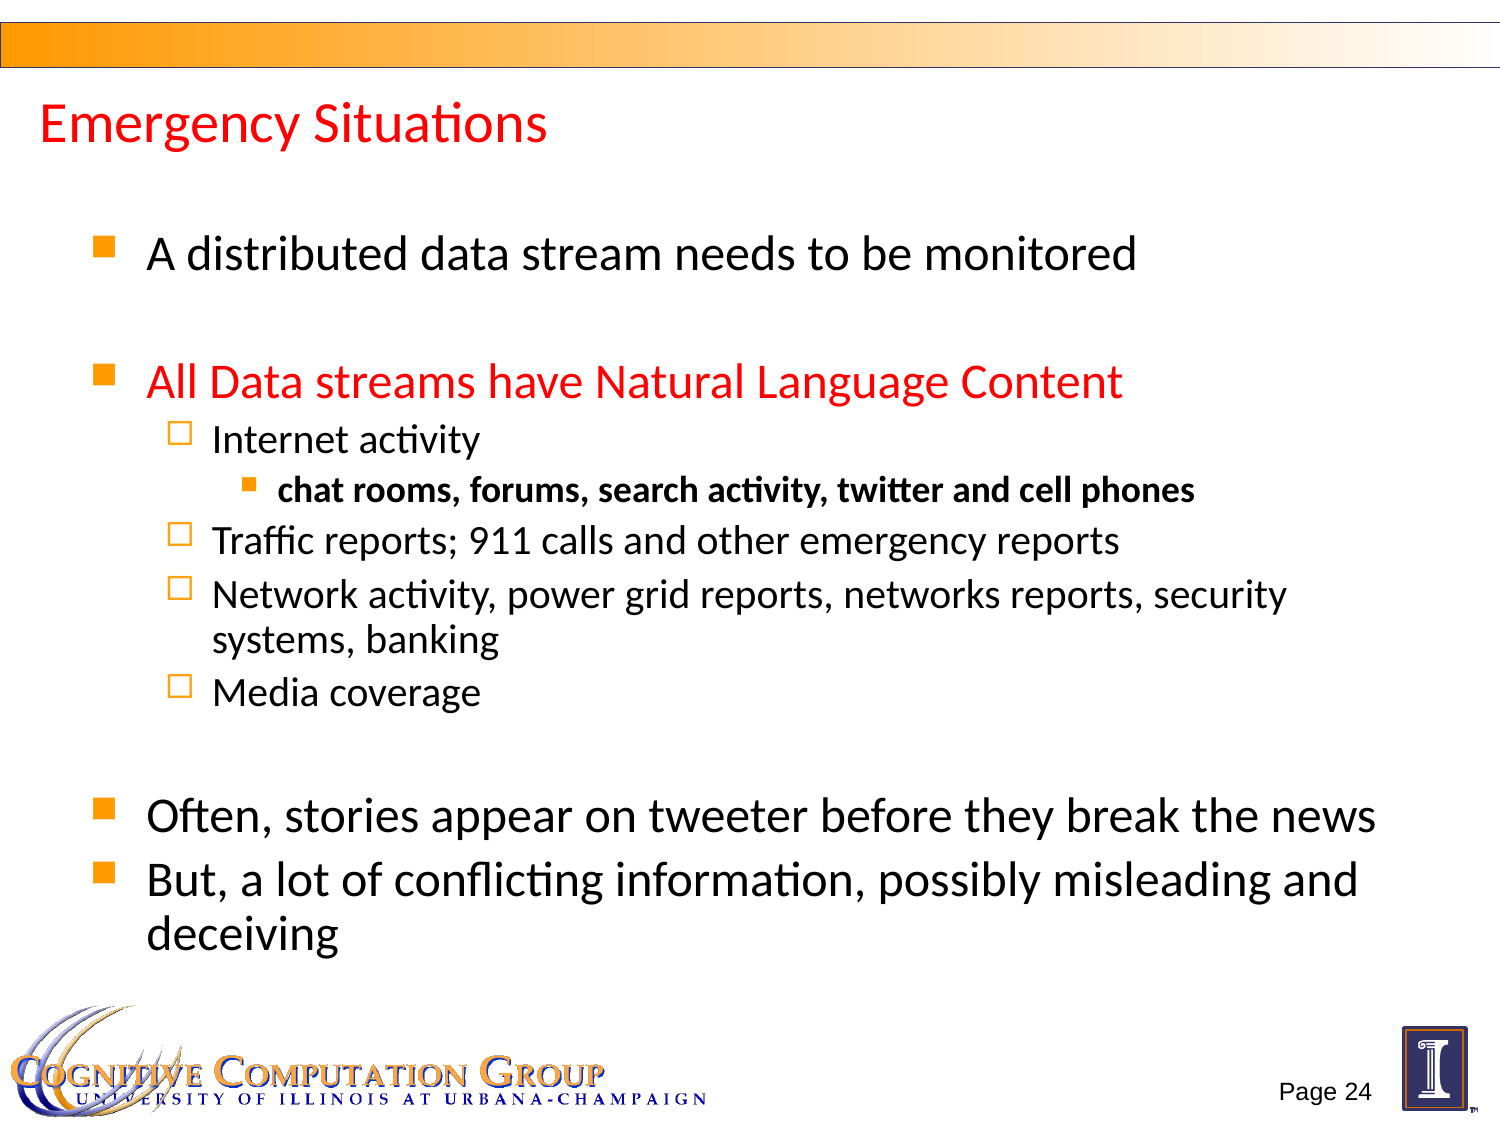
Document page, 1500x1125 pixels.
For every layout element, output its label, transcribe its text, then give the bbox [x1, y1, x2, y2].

list A distributed data stream needs to be monitored All Data streams have Natural Language Content Internet activity chat rooms, forums, search activity, twitter and cell phones Traffic reports; 911 calls and other emergency reports Network activity, power grid reports, networks reports, security systems, banking Media coverage Often, stories appear on tweeter before they break the news But, a lot of conflicting information, possibly misleading and deceiving [75, 149, 1425, 963]
title Emergency Situations [24, 75, 1375, 163]
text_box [562, 23, 566, 67]
picture [0, 1000, 713, 1125]
slide_number Page 24 [1237, 1074, 1388, 1113]
